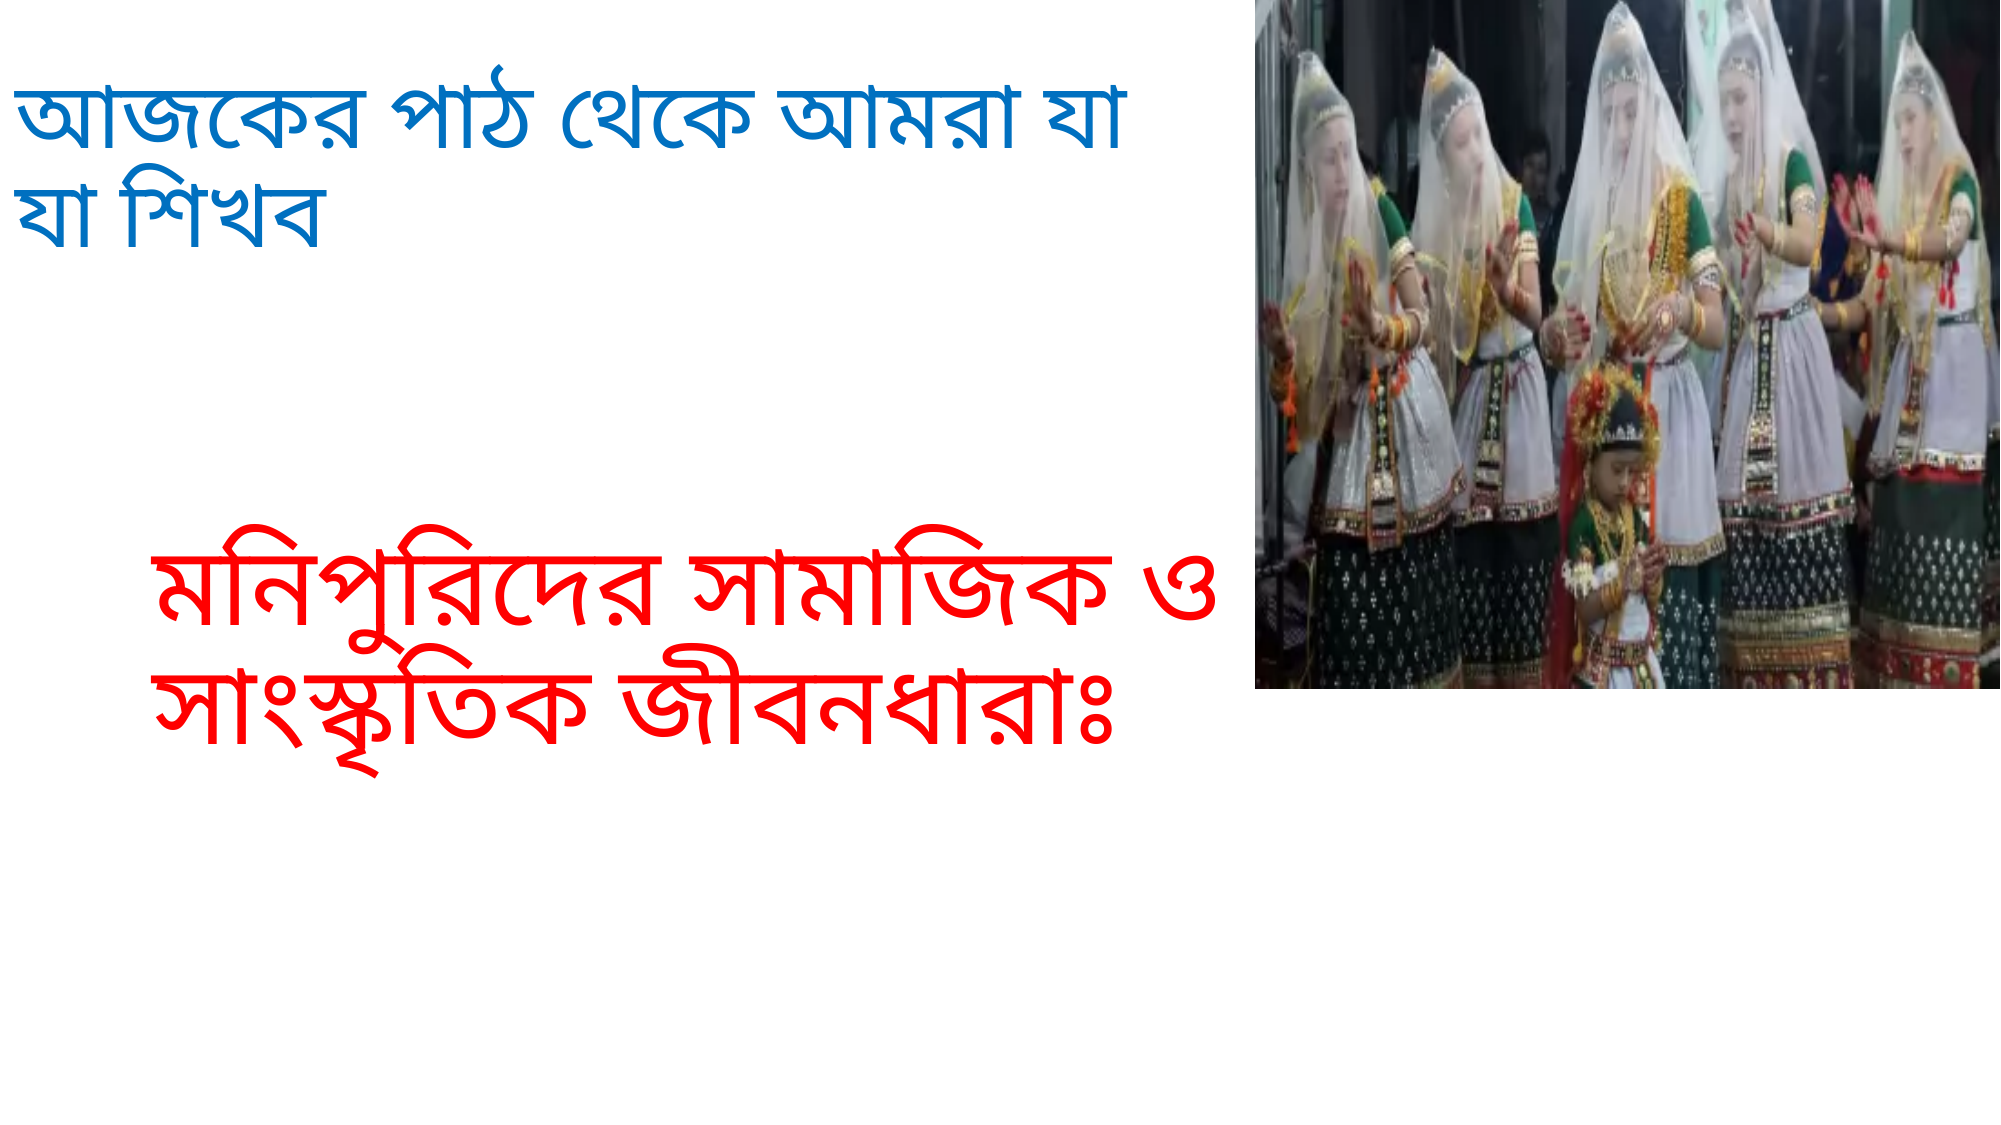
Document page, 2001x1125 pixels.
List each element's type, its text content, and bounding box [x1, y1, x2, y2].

list মনিপুরিদের সামাজিক ও সাংস্কৃতিক জীবনধারাঃ [137, 370, 1256, 891]
title আজকের পাঠ থেকে আমরা যা যা শিখব [0, 59, 1237, 278]
picture [1255, 0, 2000, 689]
